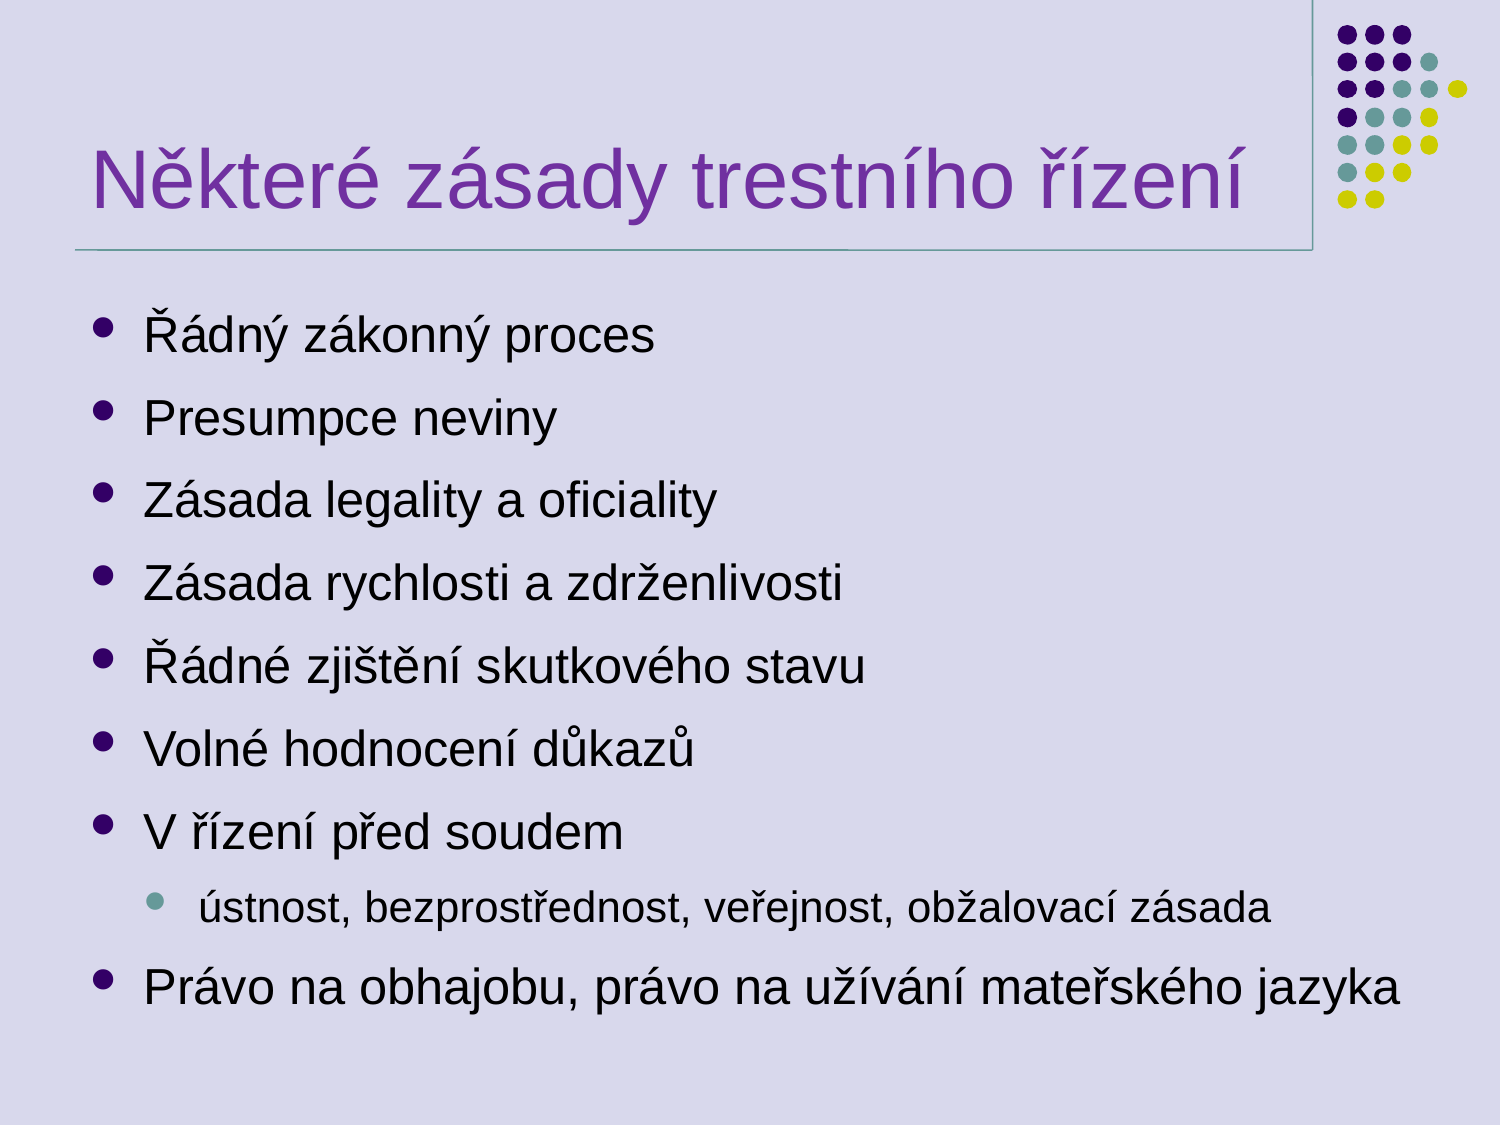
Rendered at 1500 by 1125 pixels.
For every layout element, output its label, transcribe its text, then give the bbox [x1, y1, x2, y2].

title Některé zásady trestního řízení [75, 20, 1313, 233]
list Řádný zákonný proces Presumpce neviny Zásada legality a oficiality Zásada rychlosti a zdrženlivosti Řádné zjištění skutkového stavu Volné hodnocení důkazů V řízení před soudem ústnost, bezprostřednost, veřejnost, obžalovací zásada Právo na obhajobu, právo na užívání mateřského jazyka [75, 282, 1425, 1047]
